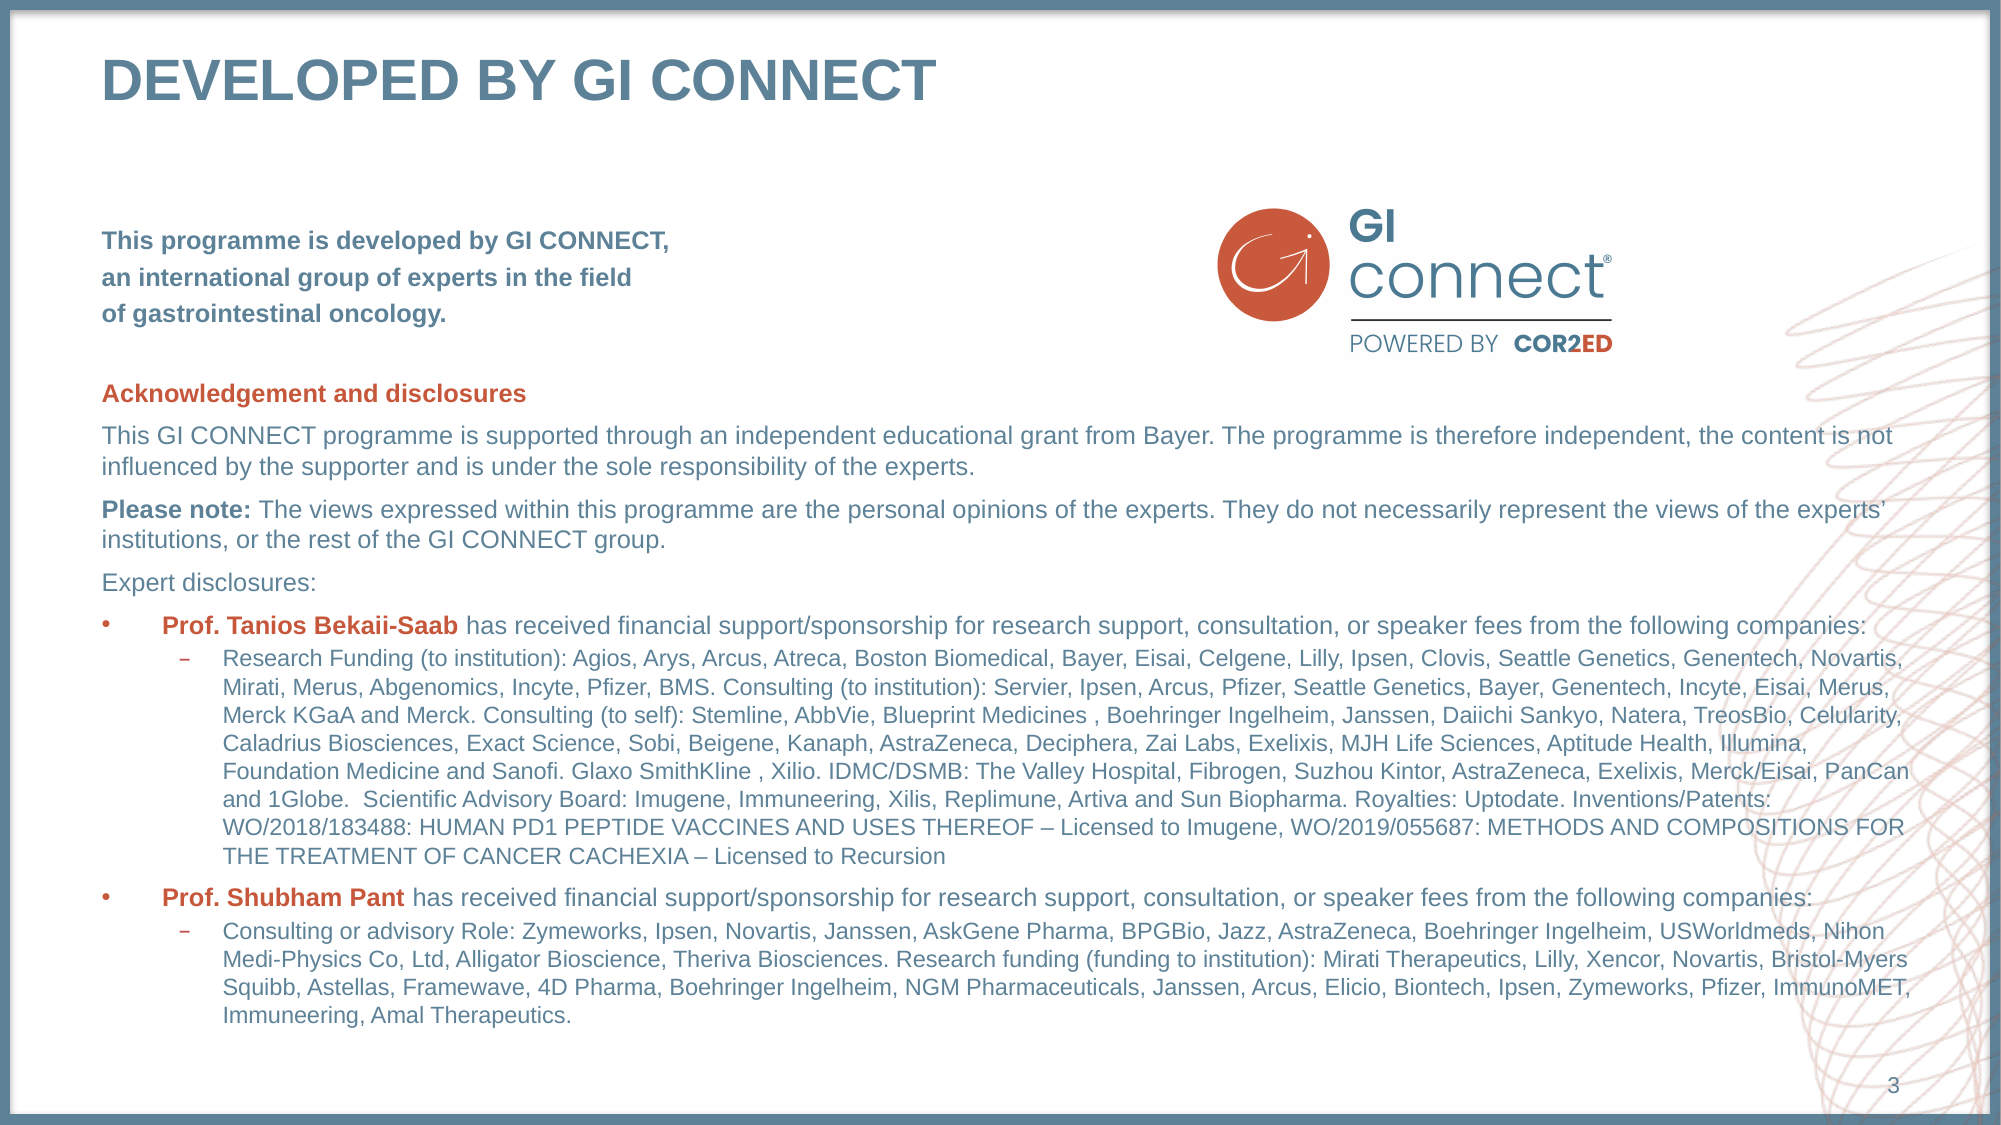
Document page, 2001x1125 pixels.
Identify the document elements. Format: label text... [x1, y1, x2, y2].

slide_number 3 [1771, 1054, 1900, 1115]
list This programme is developed by GI CONNECT, an international group of experts in the field of gastrointestinal oncology. Acknowledgement and disclosures This GI CONNECT programme is supported through an independent educational grant from Bayer. The programme is therefore independent, the content is not influenced by the supporter and is under the sole responsibility of the experts. Please note: The views expressed within this programme are the personal opinions of the experts. They do not necessarily represent the views of the experts’ institutions, or the rest of the GI CONNECT group. Expert disclosures: Prof. Tanios Bekaii-Saab has received financial support/sponsorship for research support, consultation, or speaker fees from the following companies: Research Funding (to institution): Agios, Arys, Arcus, Atreca, Boston Biomedical, Bayer, Eisai, Celgene, Lilly, Ipsen, Clovis, Seattle Genetics, Genentech, Novartis, Mirati, Merus, Abgenomics, Incyte, Pfizer, BMS. Consulting (to institution): Servier, Ipsen, Arcus, Pfizer, Seattle Genetics, Bayer, Genentech, Incyte, Eisai, Merus, Merck KGaA and Merck. Consulting (to self): Stemline, AbbVie, Blueprint Medicines , Boehringer Ingelheim, Janssen, Daiichi Sankyo, Natera, TreosBio, Celularity, Caladrius Biosciences, Exact Science, Sobi, Beigene, Kanaph, AstraZeneca, Deciphera, Zai Labs, Exelixis, MJH Life Sciences, Aptitude Health, Illumina, Foundation Medicine and Sanofi. Glaxo SmithKline , Xilio. IDMC/DSMB: The Valley Hospital, Fibrogen, Suzhou Kintor, AstraZeneca, Exelixis, Merck/Eisai, PanCan and 1Globe. Scientific Advisory Board: Imugene, Immuneering, Xilis, Replimune, Artiva and Sun Biopharma. Royalties: Uptodate. Inventions/Patents: WO/2018/183488: HUMAN PD1 PEPTIDE VACCINES AND USES THEREOF – Licensed to Imugene, WO/2019/055687: METHODS AND COMPOSITIONS FOR THE TREATMENT OF CANCER CACHEXIA – Licensed to Recursion Prof. Shubham Pant has received financial support/sponsorship for research support, consultation, or speaker fees from the following companies: Consulting or advisory Role: Zymeworks, Ipsen, Novartis, Janssen, AskGene Pharma, BPGBio, Jazz, AstraZeneca, Boehringer Ingelheim, USWorldmeds, Nihon Medi-Physics Co, Ltd, Alligator Bioscience, Theriva Biosciences. Research funding (funding to institution): Mirati Therapeutics, Lilly, Xencor, Novartis, Bristol-Myers Squibb, Astellas, Framewave, 4D Pharma, Boehringer Ingelheim, NGM Pharmaceuticals, Janssen, Arcus, Elicio, Biontech, Ipsen, Zymeworks, Pfizer, ImmunoMET, Immuneering, Amal Therapeutics. [101, 218, 1922, 1055]
title Developed by GI COnnect [101, 42, 1900, 185]
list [1210, 198, 1629, 361]
